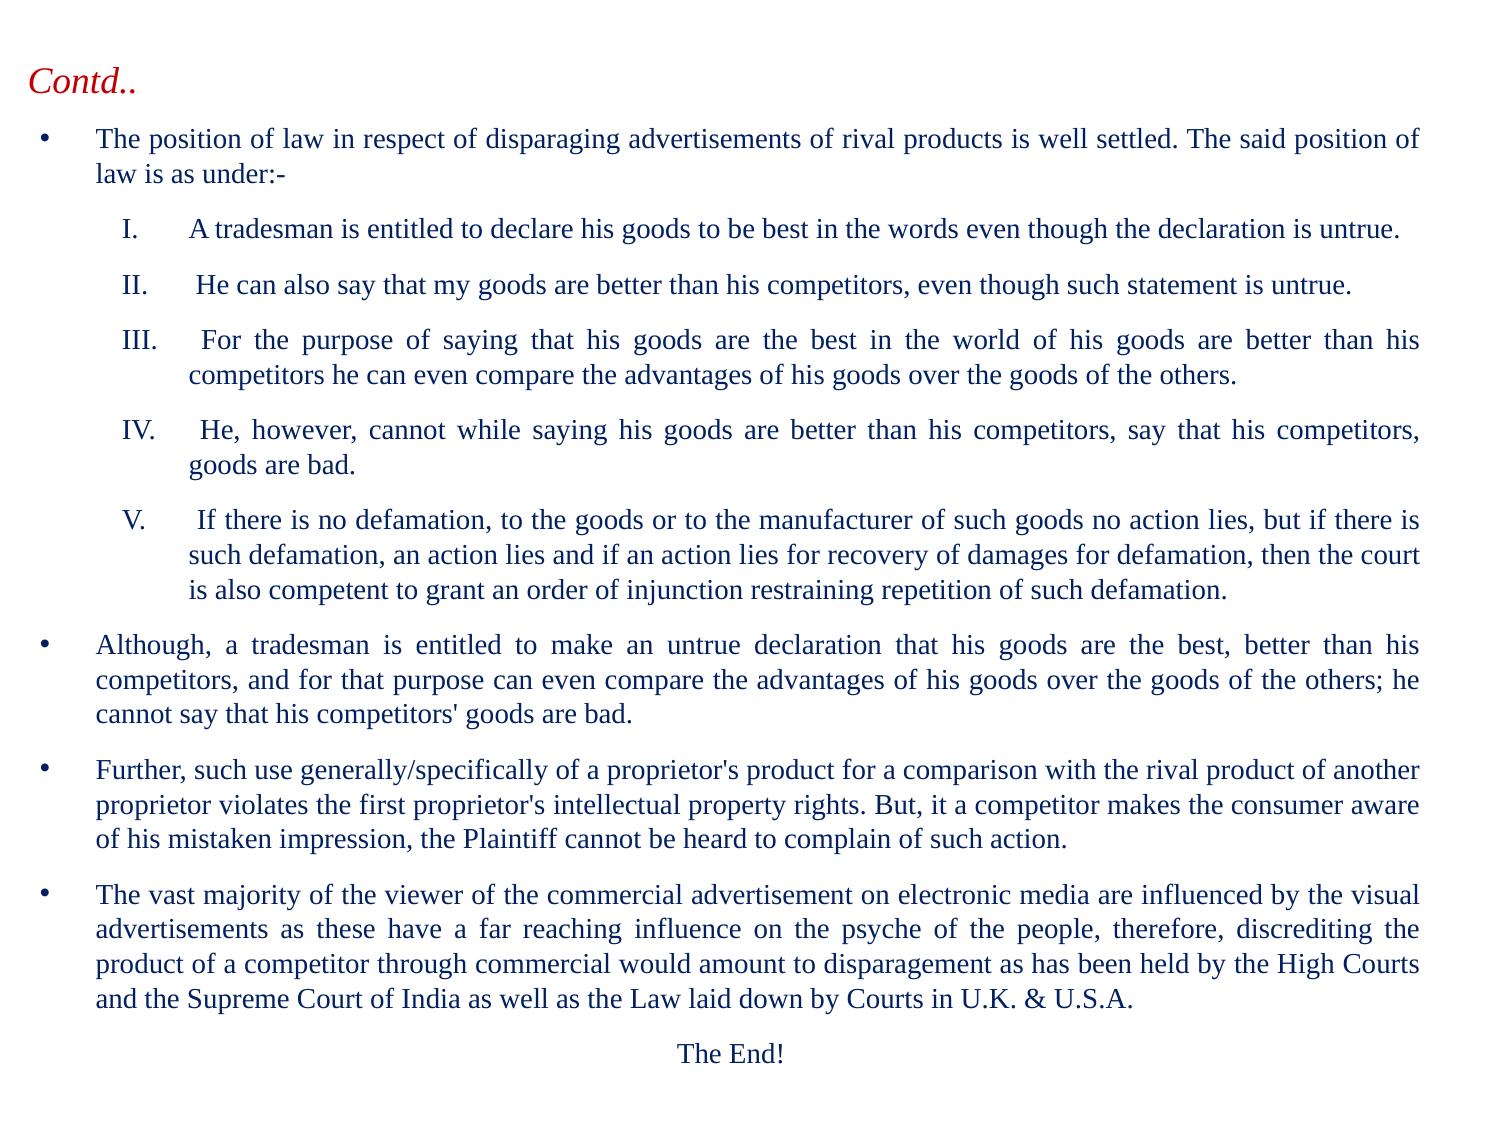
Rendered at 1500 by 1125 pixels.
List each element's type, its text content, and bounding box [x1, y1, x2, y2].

list The position of law in respect of disparaging advertisements of rival products is well settled. The said position of law is as under:- A tradesman is entitled to declare his goods to be best in the words even though the declaration is untrue. He can also say that my goods are better than his competitors, even though such statement is untrue. For the purpose of saying that his goods are the best in the world of his goods are better than his competitors he can even compare the advantages of his goods over the goods of the others. He, however, cannot while saying his goods are better than his competitors, say that his competitors, goods are bad. If there is no defamation, to the goods or to the manufacturer of such goods no action lies, but if there is such defamation, an action lies and if an action lies for recovery of damages for defamation, then the court is also competent to grant an order of injunction restraining repetition of such defamation. Although, a tradesman is entitled to make an untrue declaration that his goods are the best, better than his competitors, and for that purpose can even compare the advantages of his goods over the goods of the others; he cannot say that his competitors' goods are bad. Further, such use generally/specifically of a proprietor's product for a comparison with the rival product of another proprietor violates the first proprietor's intellectual property rights. But, it a competitor makes the consumer aware of his mistaken impression, the Plaintiff cannot be heard to complain of such action. The vast majority of the viewer of the commercial advertisement on electronic media are influenced by the visual advertisements as these have a far reaching influence on the psyche of the people, therefore, discrediting the product of a competitor through commercial would amount to disparagement as has been held by the High Courts and the Supreme Court of India as well as the Law laid down by Courts in U.K. & U.S.A. The End! [24, 112, 1438, 1100]
title Contd.. [12, 45, 1425, 113]
